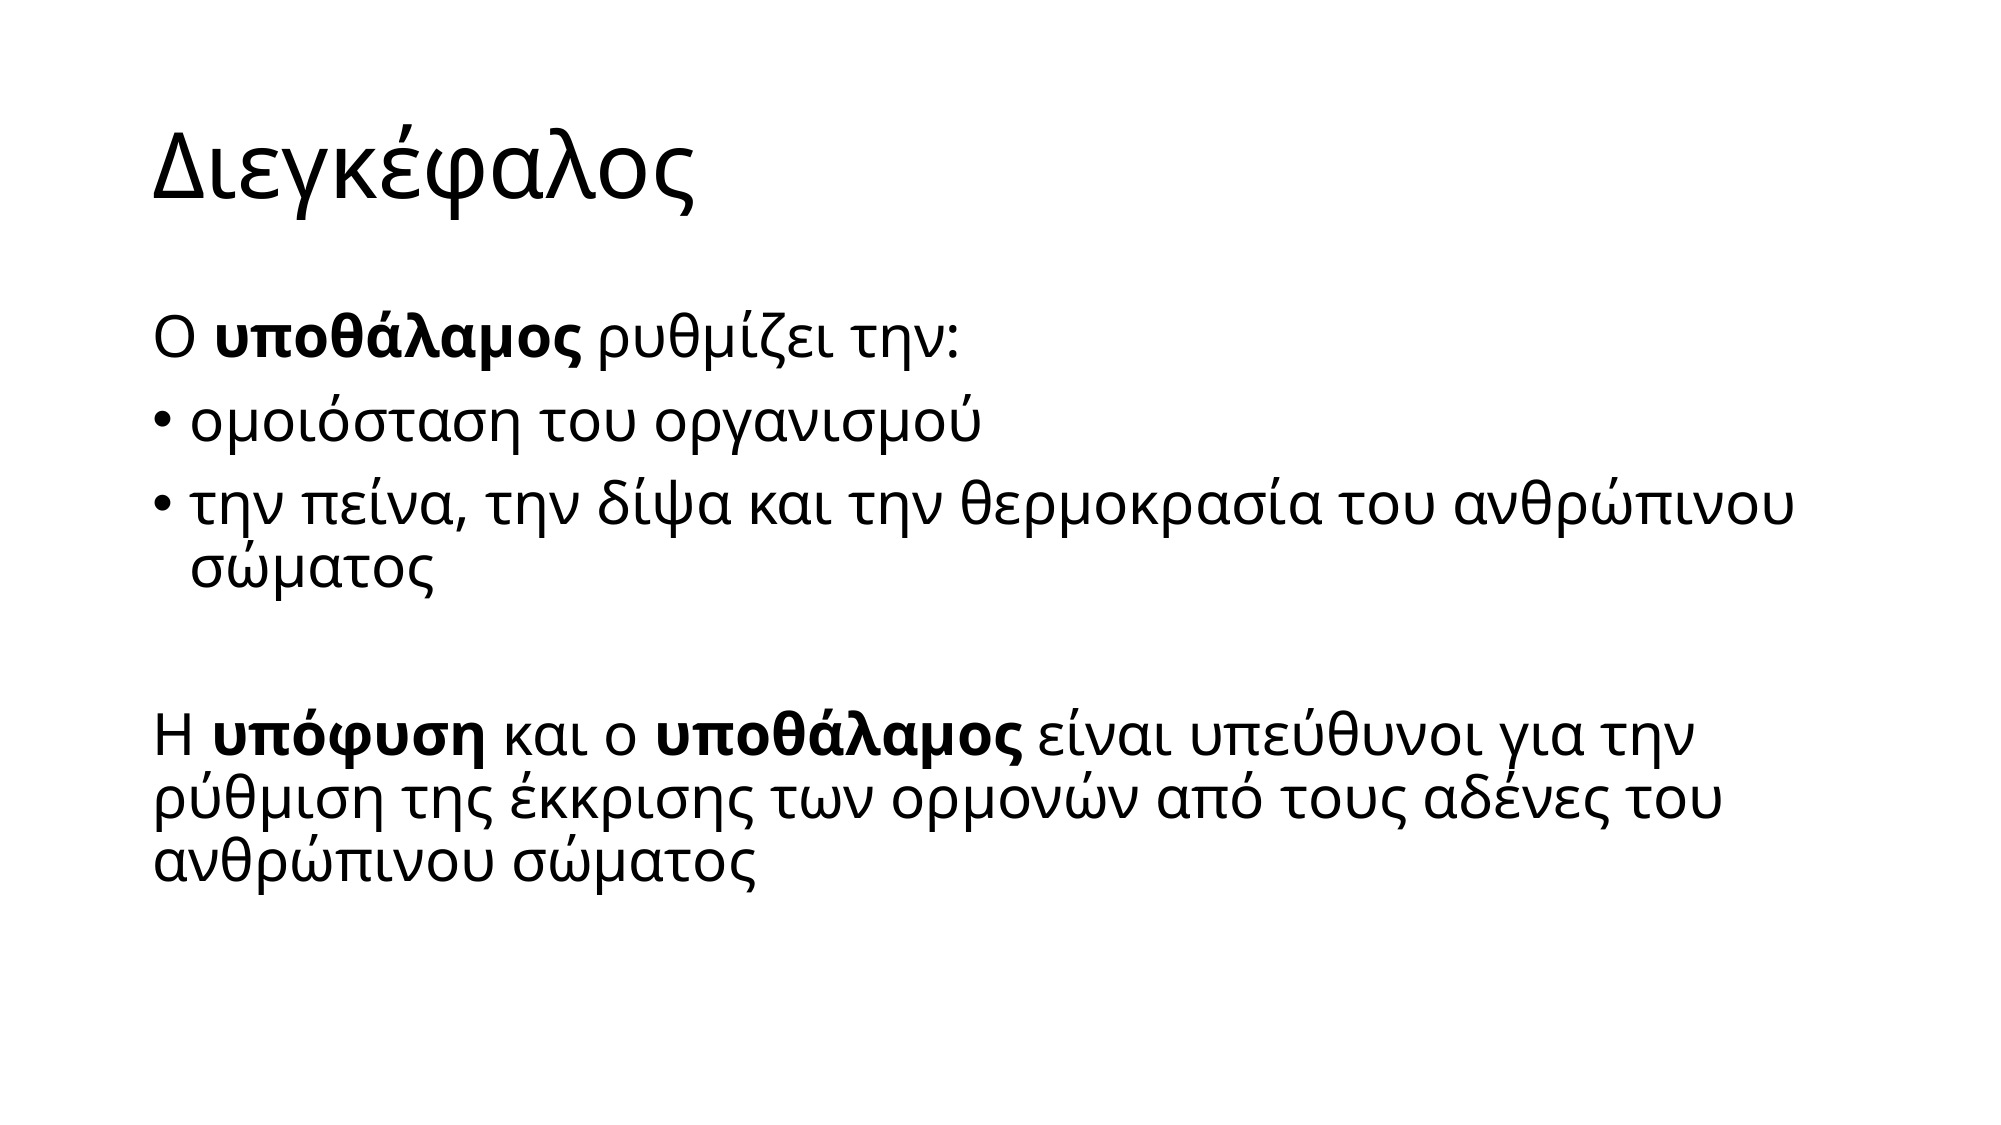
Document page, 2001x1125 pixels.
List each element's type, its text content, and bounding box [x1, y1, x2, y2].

title Διεγκέφαλος [137, 59, 1863, 278]
list Ο υποθάλαμος ρυθμίζει την: ομοιόσταση του οργανισμού την πείνα, την δίψα και την θερμοκρασία του ανθρώπινου σώματος Η υπόφυση και ο υποθάλαμος είναι υπεύθυνοι για την ρύθμιση της έκκρισης των ορμονών από τους αδένες του ανθρώπινου σώματος [137, 299, 1863, 1014]
